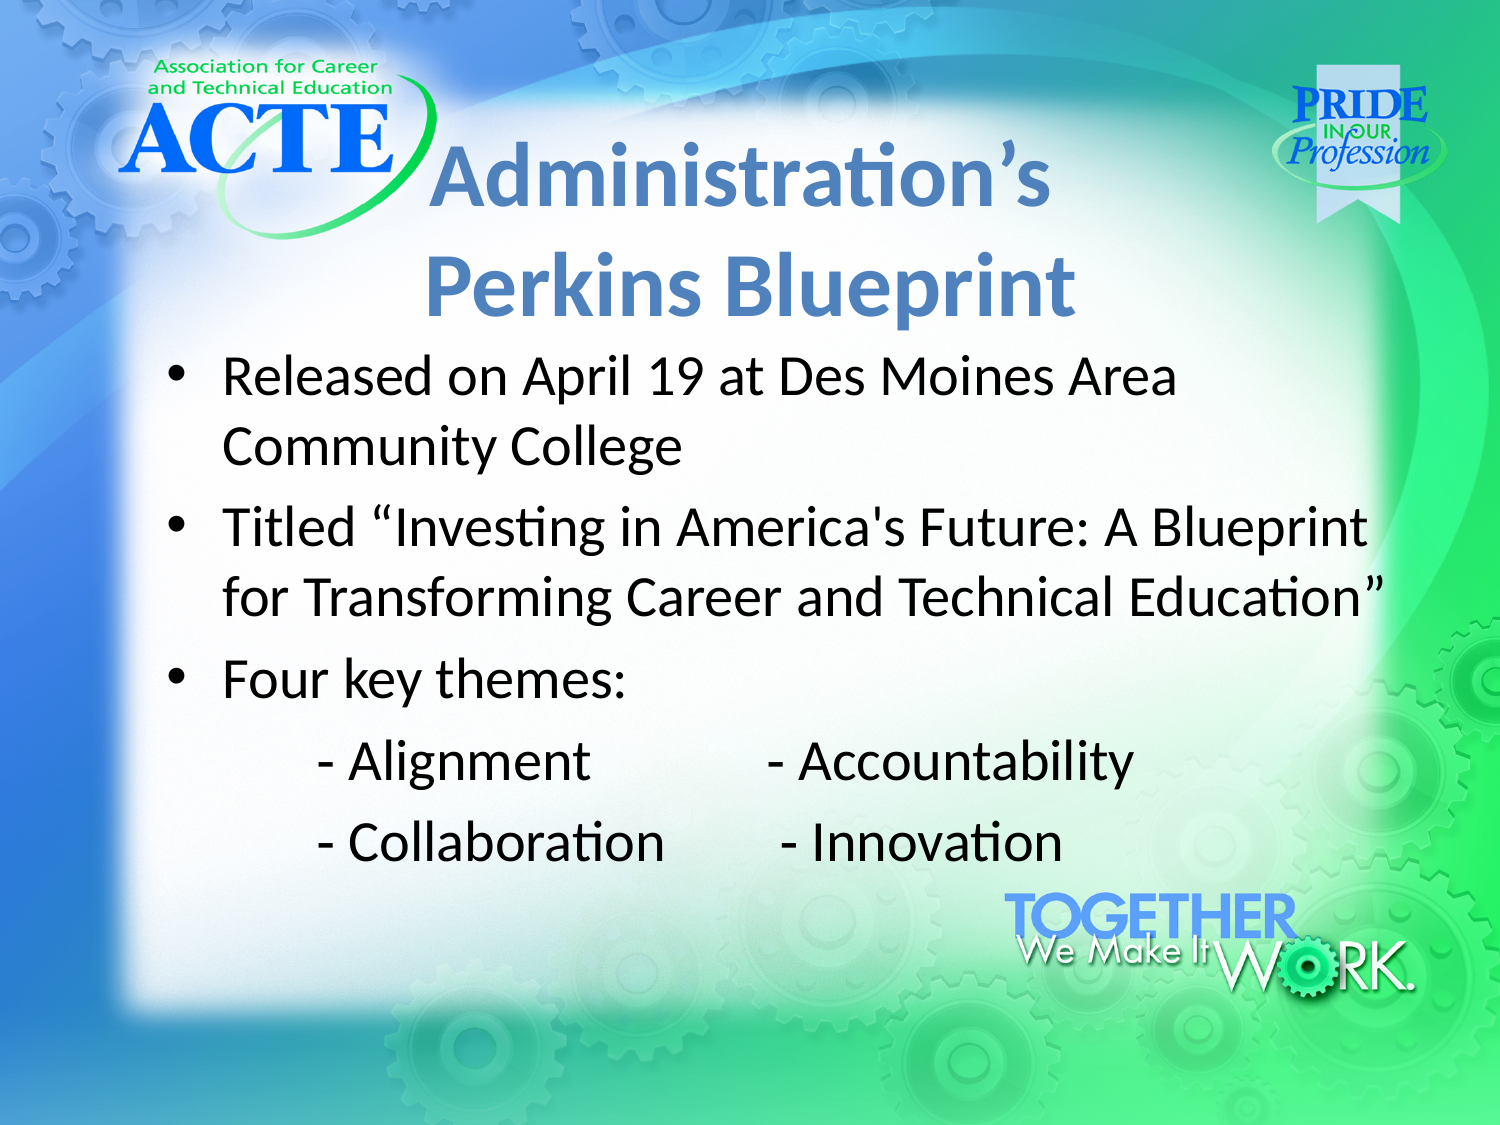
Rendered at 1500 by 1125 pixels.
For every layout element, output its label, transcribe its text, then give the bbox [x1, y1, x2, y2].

list Released on April 19 at Des Moines Area Community College Titled “Investing in America's Future: A Blueprint for Transforming Career and Technical Education” Four key themes: ‐ Alignment ‐ Accountability ‐ Collaboration ‐ Innovation [151, 329, 1426, 966]
picture [0, 0, 1500, 1125]
title Administration’s Perkins Blueprint [76, 102, 1427, 347]
